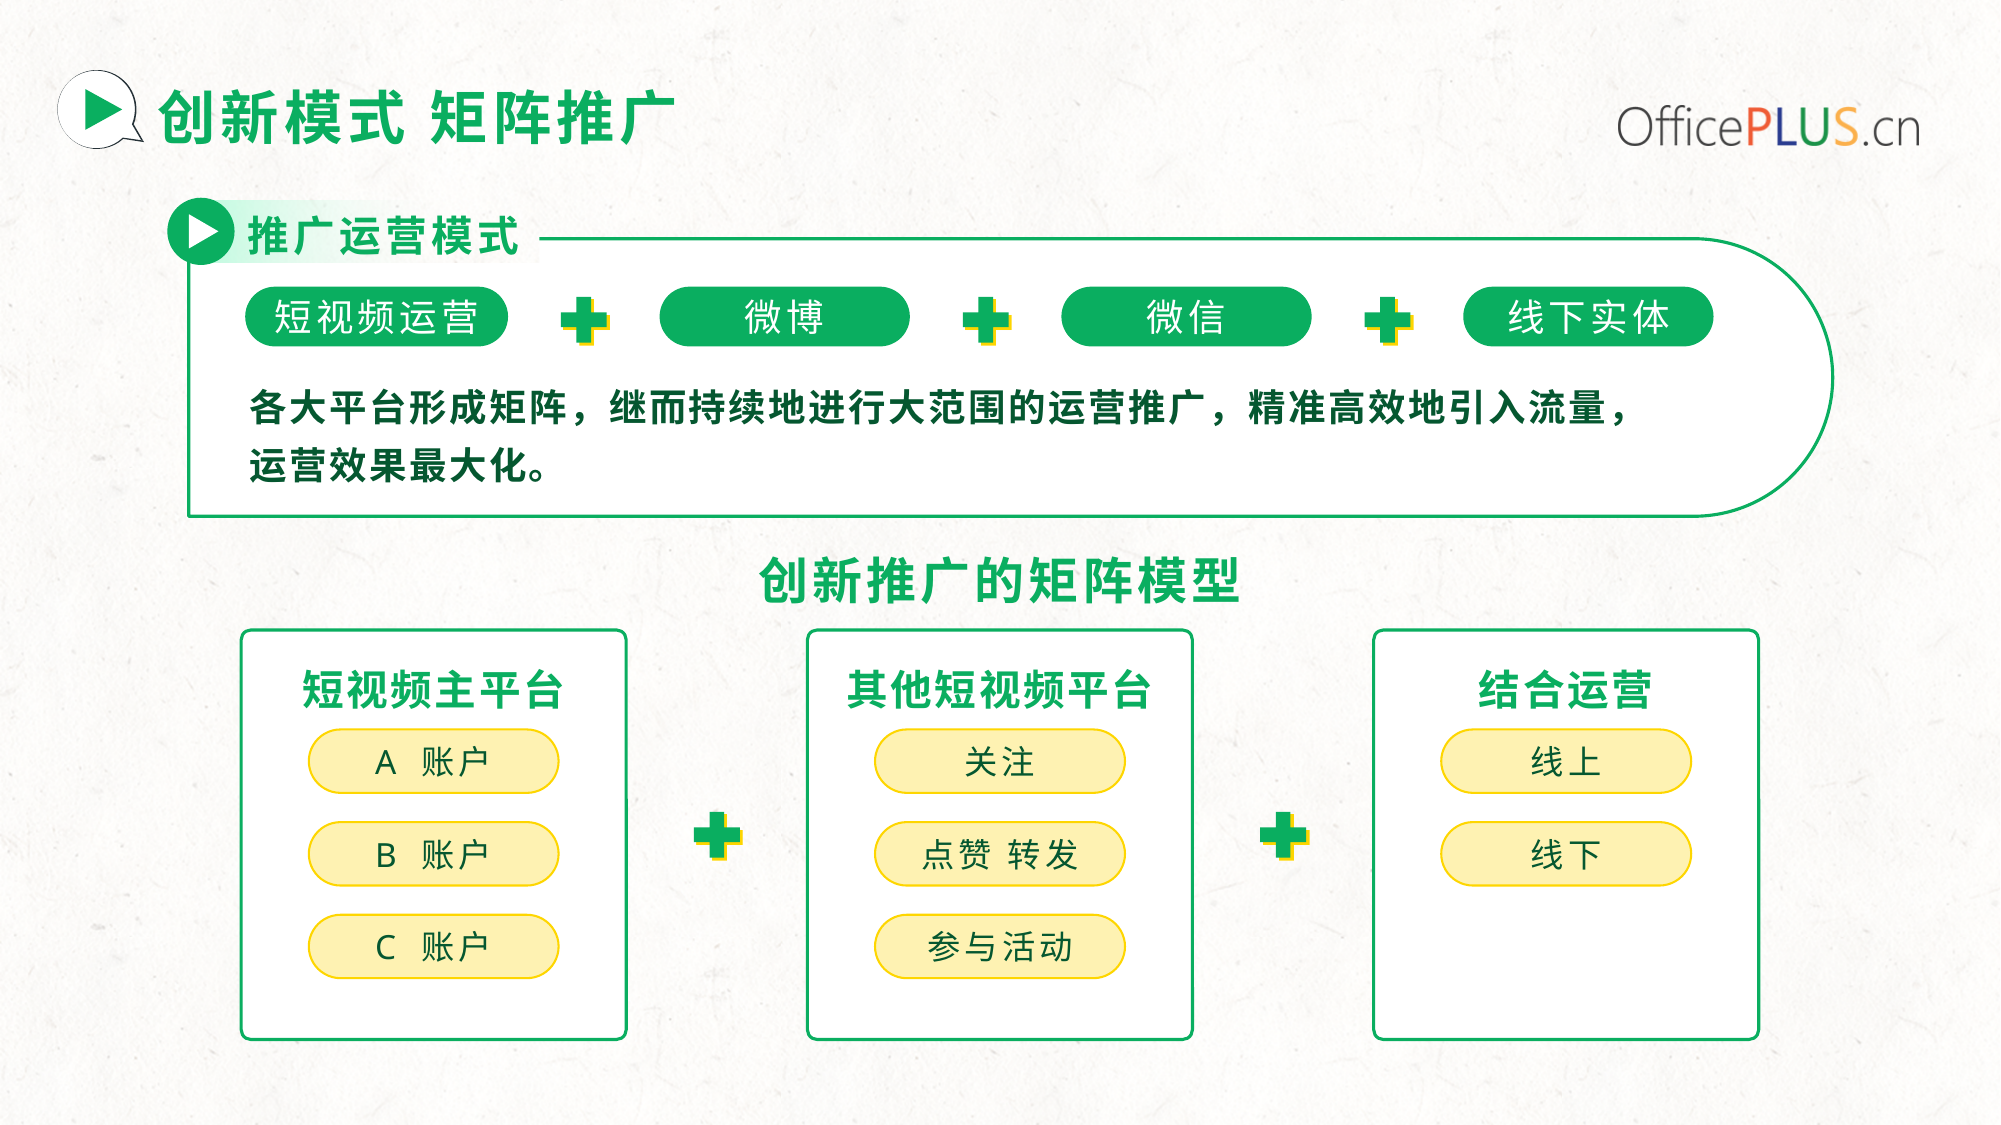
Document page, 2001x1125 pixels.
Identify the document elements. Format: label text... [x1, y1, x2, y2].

text_box C 账户 [307, 913, 560, 980]
text_box 各大平台形成矩阵，继而持续地进行大范围的运营推广，精准高效地引入流量，运营效果最大化。 [234, 363, 1692, 495]
title 创新模式 矩阵推广 [142, 81, 710, 161]
text_box 短视频主平台 [287, 641, 580, 722]
text_box 微信 [1061, 286, 1312, 347]
text_box 创新推广的矩阵模型 [743, 542, 1257, 617]
text_box B 账户 [307, 821, 560, 887]
picture [0, 0, 2001, 1125]
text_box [167, 197, 538, 268]
text_box [806, 628, 1194, 1041]
text_box 线下 [1440, 821, 1693, 887]
text_box 参与活动 [873, 913, 1127, 980]
text_box [1259, 811, 1307, 859]
text_box 关注 [873, 728, 1127, 794]
text_box 短视频运营 [245, 286, 508, 347]
text_box 线上 [1440, 728, 1693, 794]
text_box [240, 628, 628, 1041]
text_box [560, 296, 608, 344]
text_box [962, 296, 1010, 344]
text_box 线下实体 [1463, 286, 1714, 347]
text_box 其他短视频平台 [831, 641, 1169, 722]
text_box [1372, 628, 1760, 1041]
text_box [187, 237, 1834, 518]
text_box 结合运营 [1464, 641, 1669, 722]
text_box 点赞 转发 [873, 821, 1127, 887]
text_box [693, 811, 741, 859]
text_box [1364, 296, 1412, 344]
text_box A 账户 [307, 728, 560, 794]
text_box 微博 [659, 286, 910, 347]
